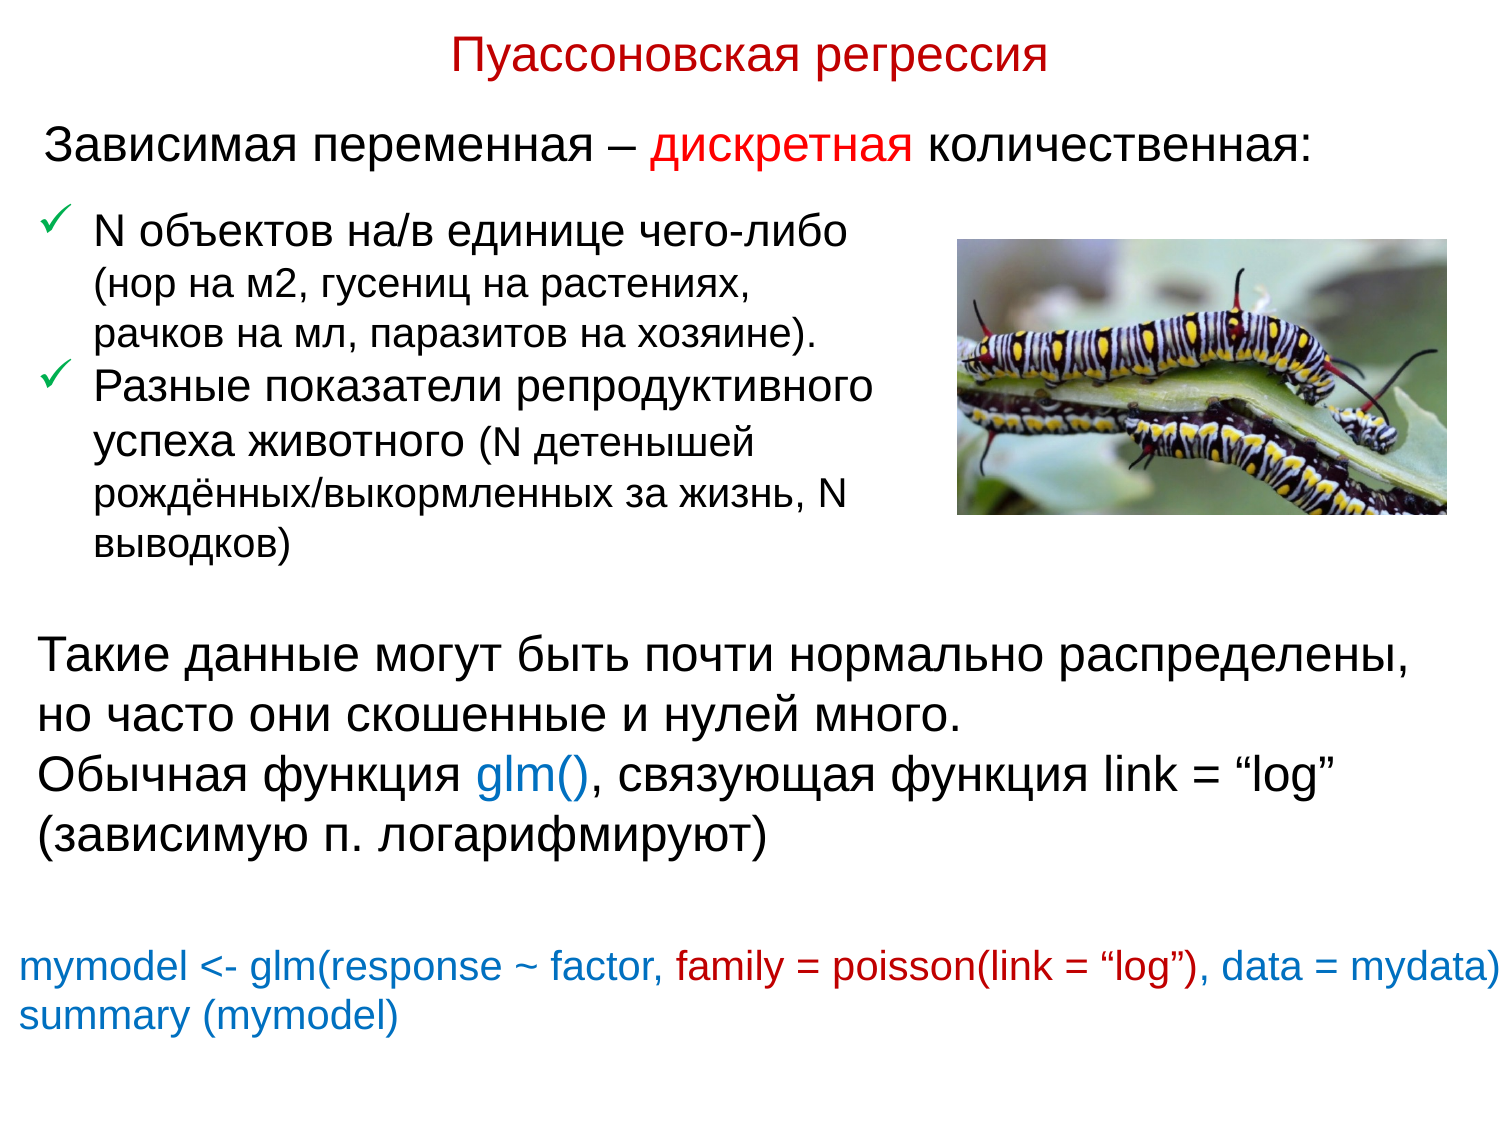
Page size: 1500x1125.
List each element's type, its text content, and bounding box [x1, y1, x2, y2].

text_box mymodel <- glm(response ~ factor, family = poisson(link = “log”), data = mydata) summary (mymodel) [4, 931, 1500, 1046]
text_box N объектов на/в единице чего-либо (нор на м2, гусениц на растениях, рачков на мл, паразитов на хозяине). Разные показатели репродуктивного успеха животного (N детенышей рождённых/выкормленных за жизнь, N выводков) [22, 193, 898, 574]
text_box Зависимая переменная – дискретная количественная: [28, 103, 1329, 179]
text_box Пуассоновская регрессия [435, 13, 1065, 89]
picture [957, 239, 1447, 515]
text_box Такие данные могут быть почти нормально распределены, но часто они скошенные и нулей много. Обычная функция glm(), связующая функция link = “log” (зависимую п. логарифмируют) [22, 613, 1478, 869]
